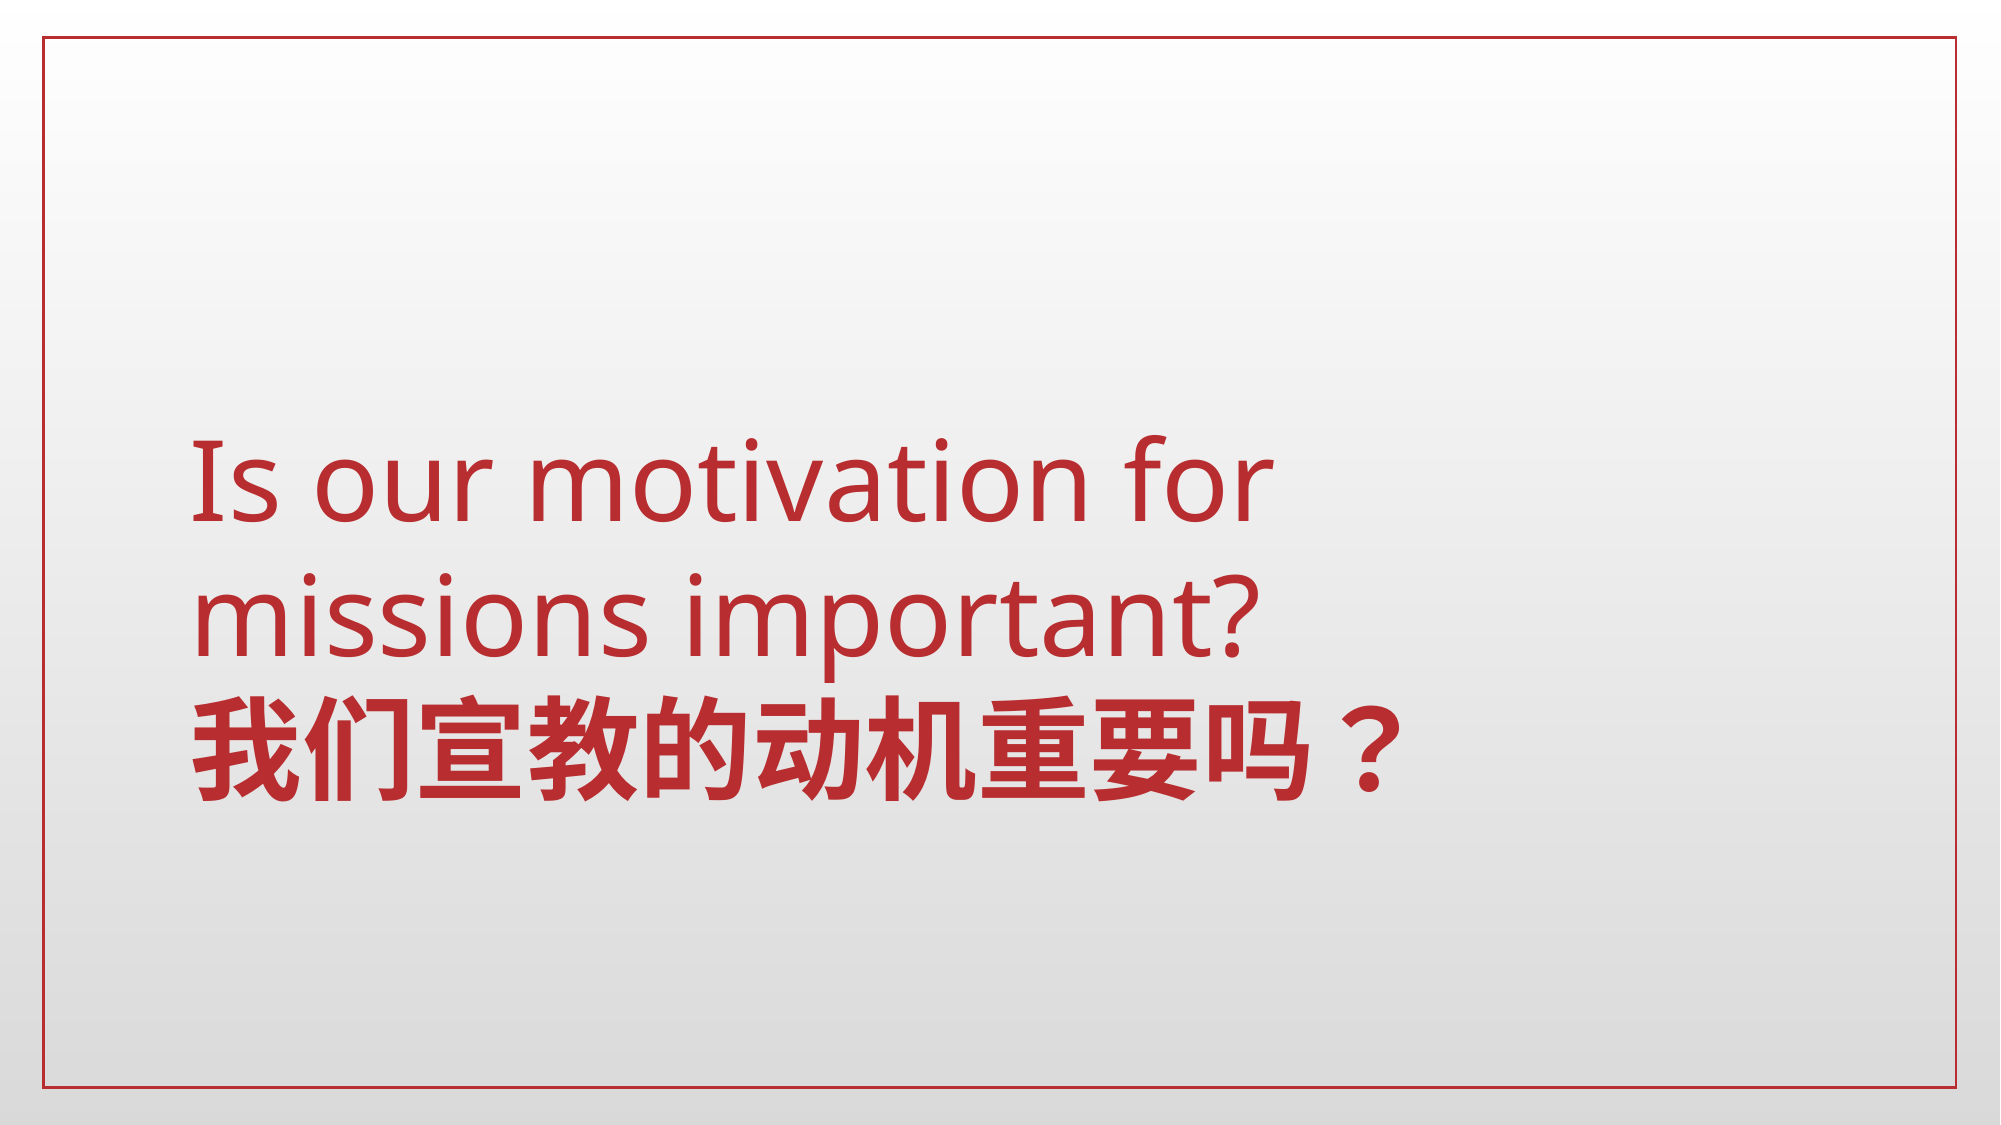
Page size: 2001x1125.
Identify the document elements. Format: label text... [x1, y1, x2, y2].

title Is our motivation for missions important? 我们宣教的动机重要吗？ [174, 224, 1450, 822]
